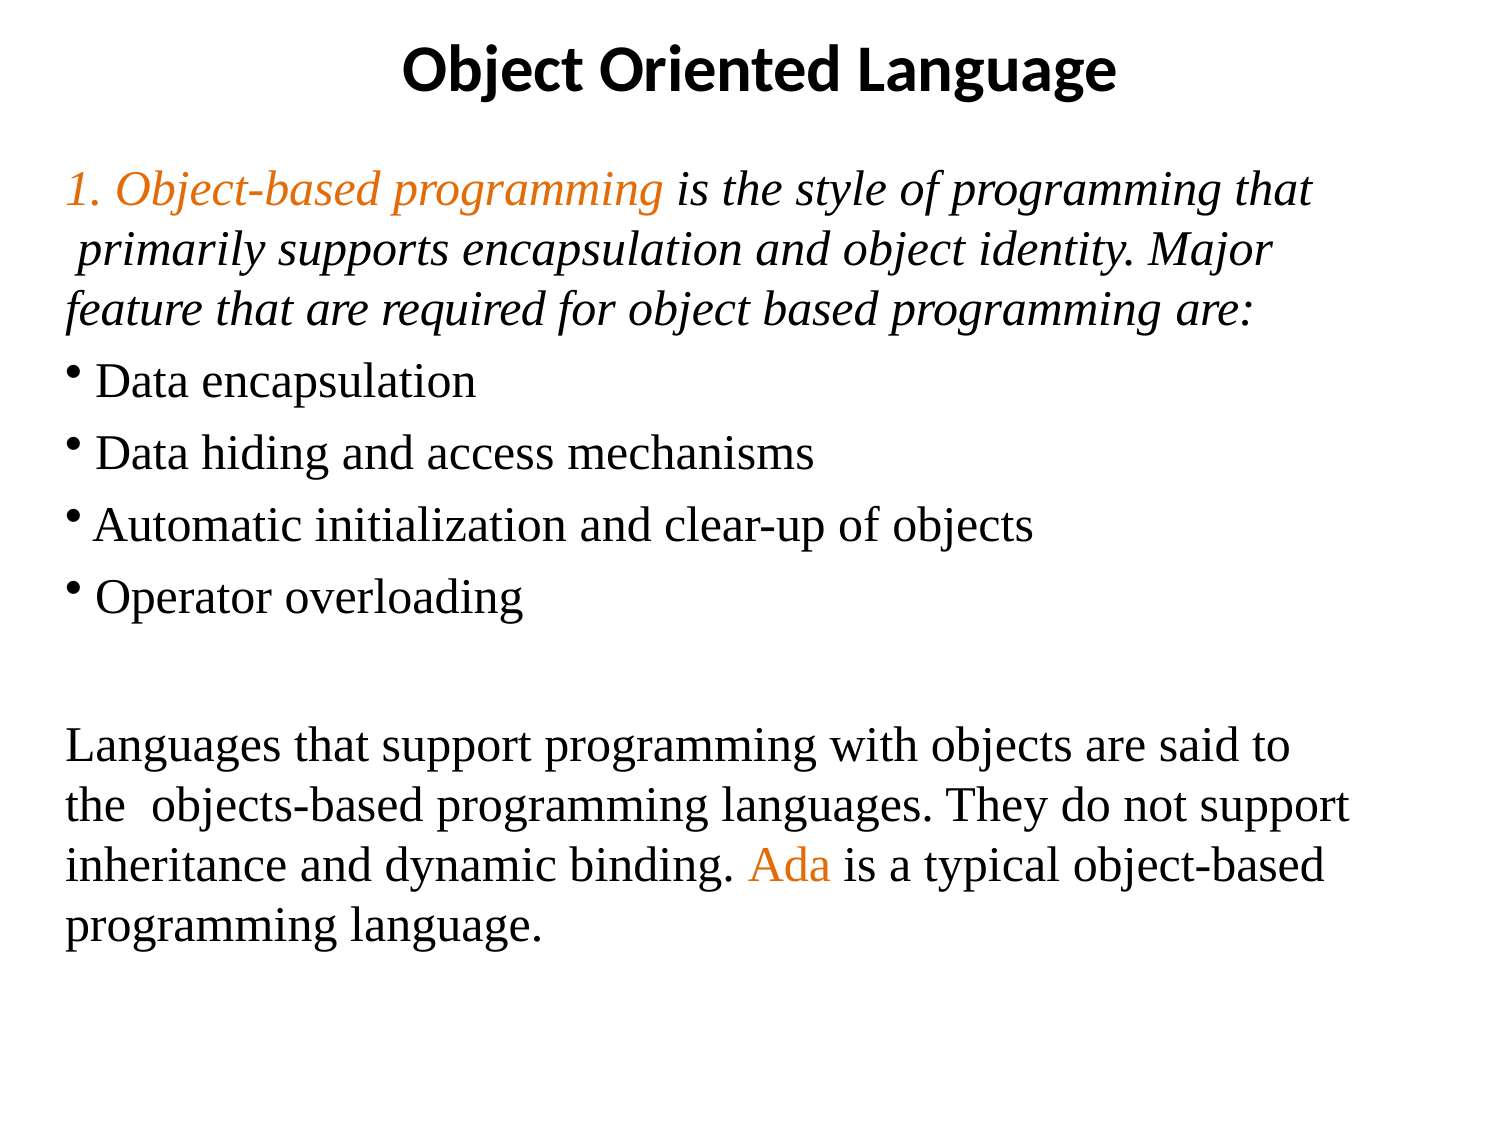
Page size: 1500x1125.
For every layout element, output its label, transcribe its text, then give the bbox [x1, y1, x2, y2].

text_box 1. Object-based programming is the style of programming that primarily supports encapsulation and object identity. Major feature that are required for object based programming are: Data encapsulation Data hiding and access mechanisms Automatic initialization and clear-up of objects Operator overloading Languages that support programming with objects are said to the objects-based programming languages. They do not support inheritance and dynamic binding. Ada is a typical object-based programming language. [62, 153, 1365, 952]
title Object Oriented Language [400, 22, 1124, 153]
